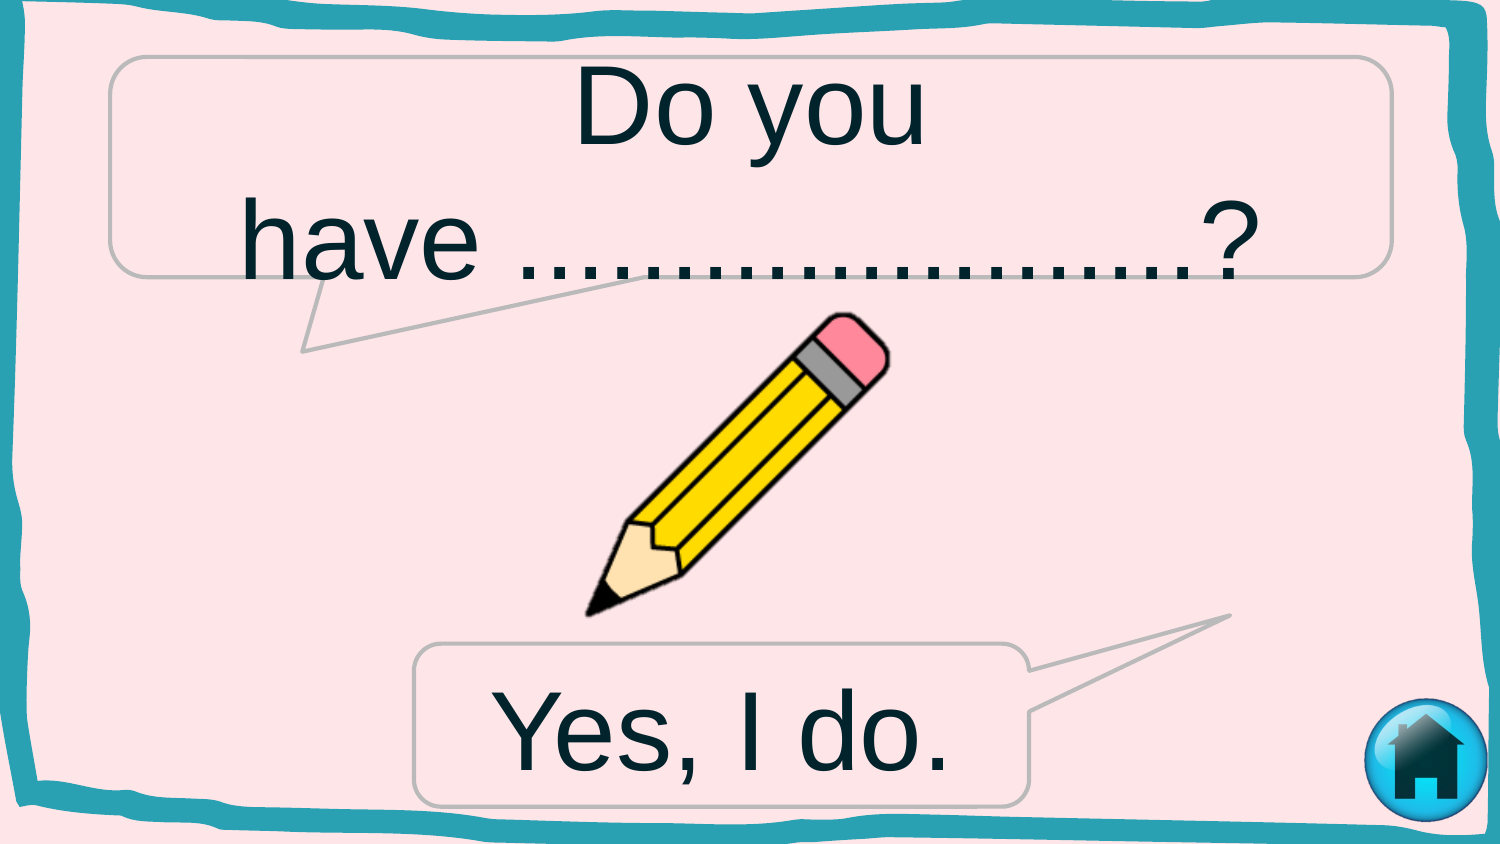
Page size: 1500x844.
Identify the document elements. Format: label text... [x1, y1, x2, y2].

picture [550, 276, 926, 653]
text_box Yes, I do. [413, 615, 1231, 807]
picture [1363, 697, 1492, 825]
text_box Do you have ......................? [110, 56, 1392, 352]
